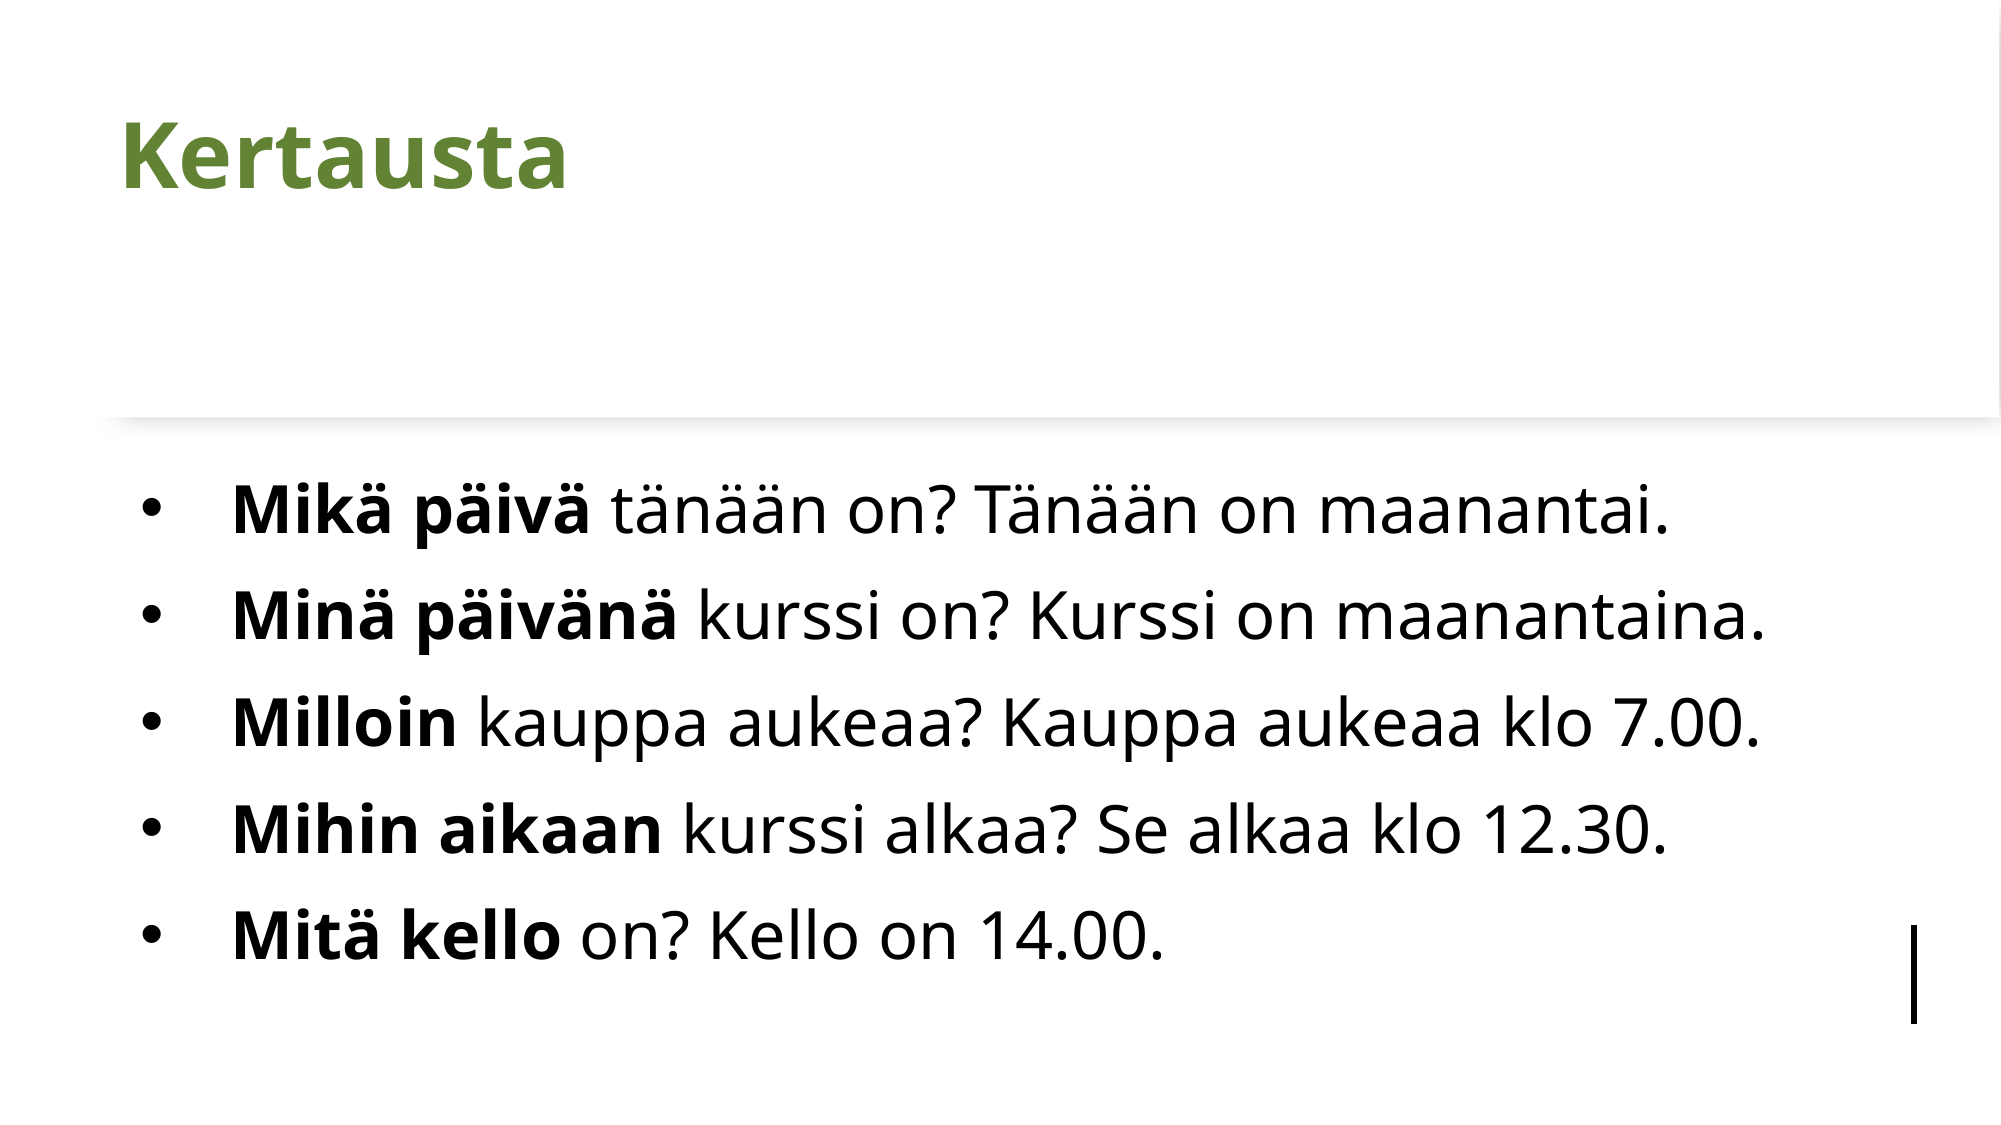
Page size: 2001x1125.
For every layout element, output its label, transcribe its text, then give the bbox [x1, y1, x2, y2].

title Kertausta [103, 34, 1806, 270]
list Mikä päivä tänään on? Tänään on maanantai. Minä päivänä kurssi on? Kurssi on maanantaina. Milloin kauppa aukeaa? Kauppa aukeaa klo 7.00. Mihin aikaan kurssi alkaa? Se alkaa klo 12.30. Mitä kello on? Kello on 14.00. [124, 451, 2000, 987]
